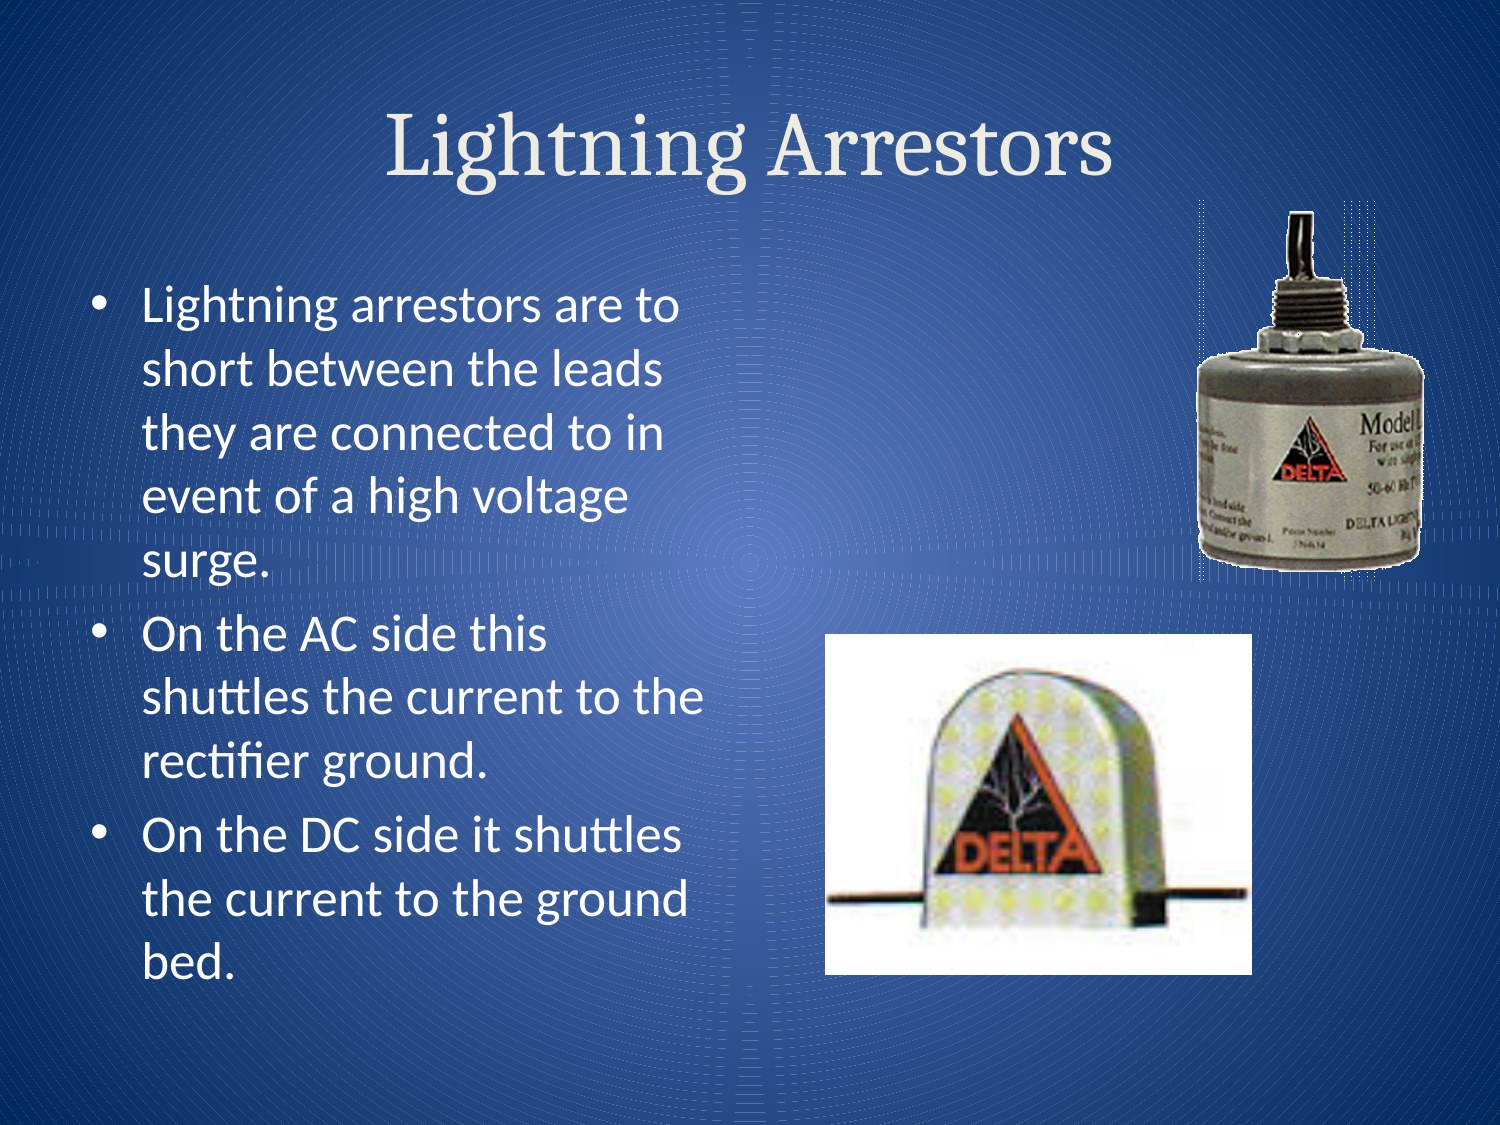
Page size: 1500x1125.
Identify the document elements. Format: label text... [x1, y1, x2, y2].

title Lightning Arrestors [75, 45, 1425, 233]
list Lightning arrestors are to short between the leads they are connected to in event of a high voltage surge. On the AC side this shuttles the current to the rectifier ground. On the DC side it shuttles the current to the ground bed. [75, 262, 738, 1005]
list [1187, 199, 1433, 581]
picture [824, 633, 1252, 976]
